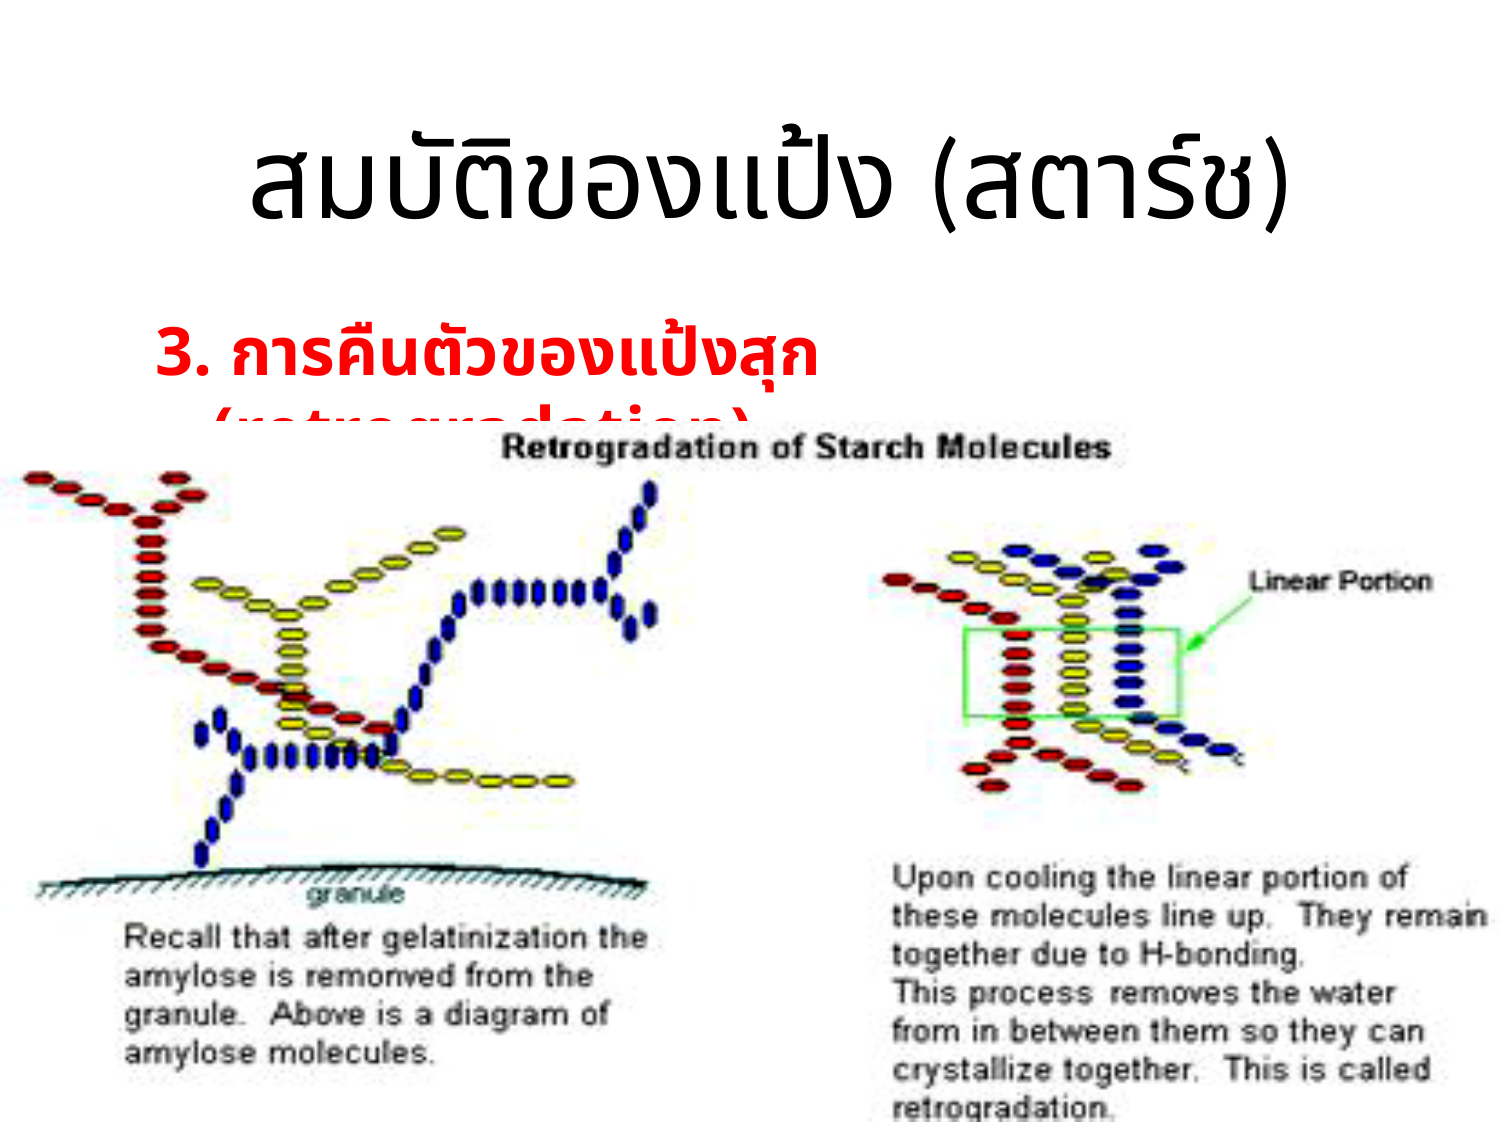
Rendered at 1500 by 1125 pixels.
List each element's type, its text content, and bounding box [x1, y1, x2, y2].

list 3. การคืนตัวของแป้งสุก (retrogradation) [140, 301, 1379, 420]
picture [0, 421, 1500, 1123]
title สมบัติของแป้ง (สตาร์ช) [152, 55, 1390, 291]
